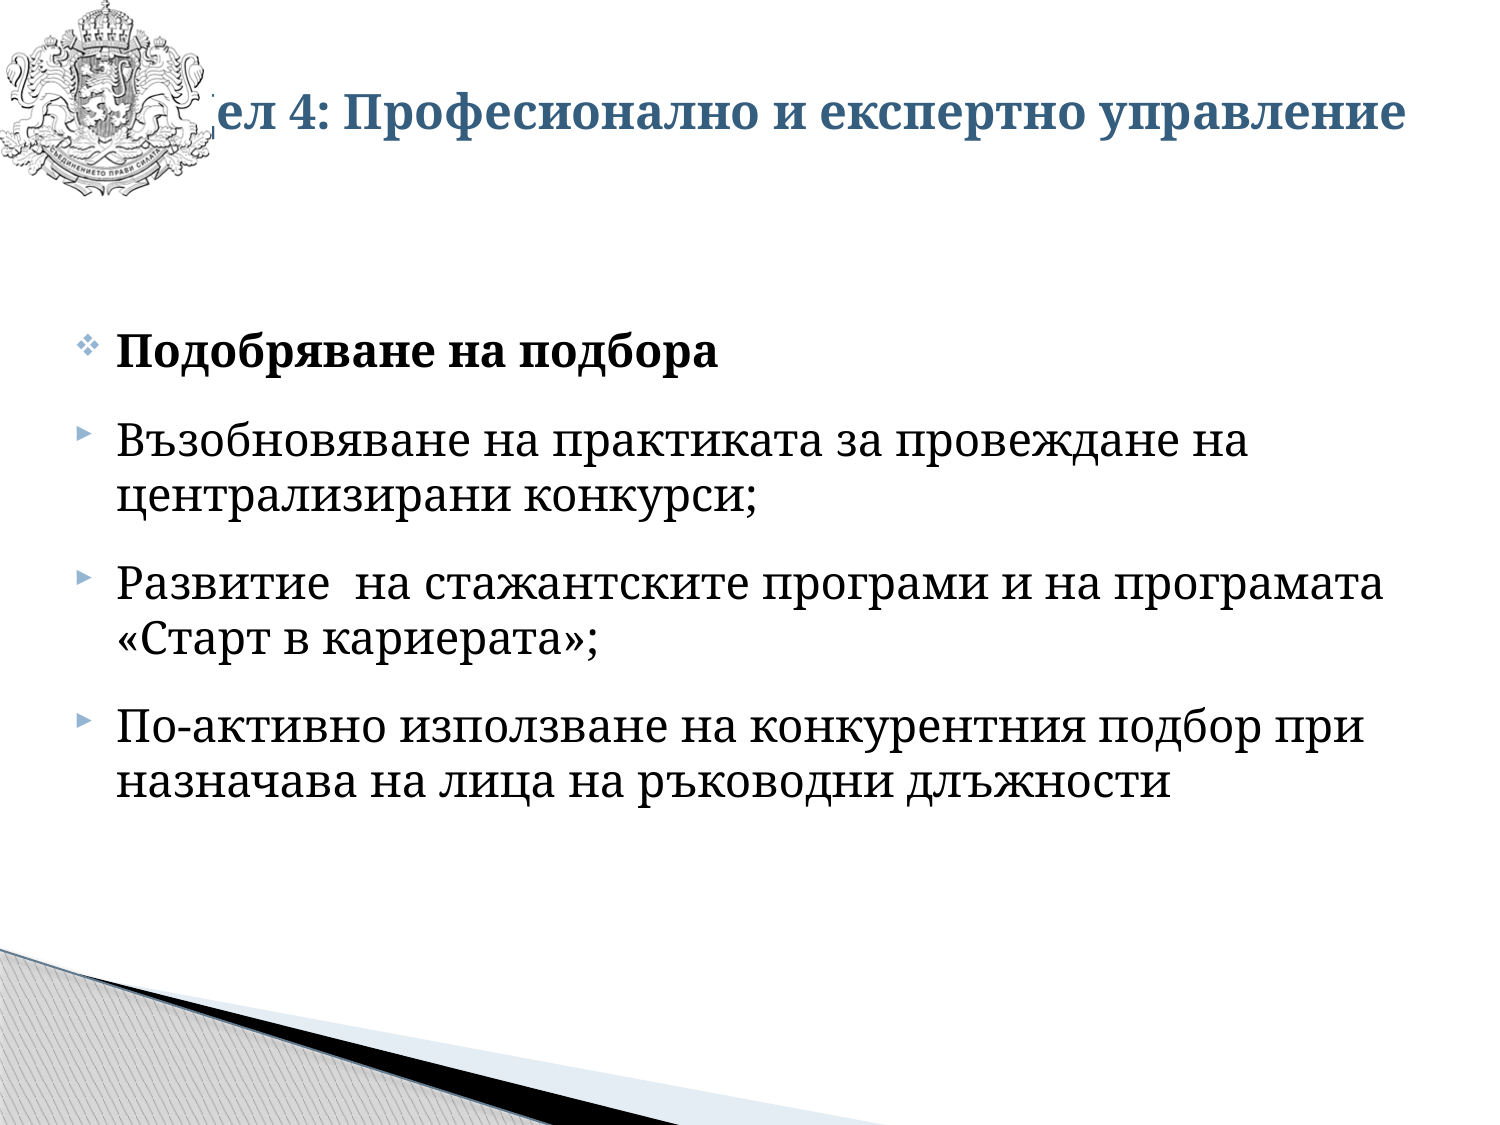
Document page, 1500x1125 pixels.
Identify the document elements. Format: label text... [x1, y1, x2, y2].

title Цел 4: Професионално и експертно управление [159, 45, 1425, 233]
list Подобряване на подбора Възобновяване на практиката за провеждане на централизирани конкурси; Развитие на стажантските програми и на програмата «Старт в кариерата»; По-активно използване на конкурентния подбор при назначава на лица на ръководни длъжности [41, 314, 1471, 1047]
picture [0, 0, 212, 197]
